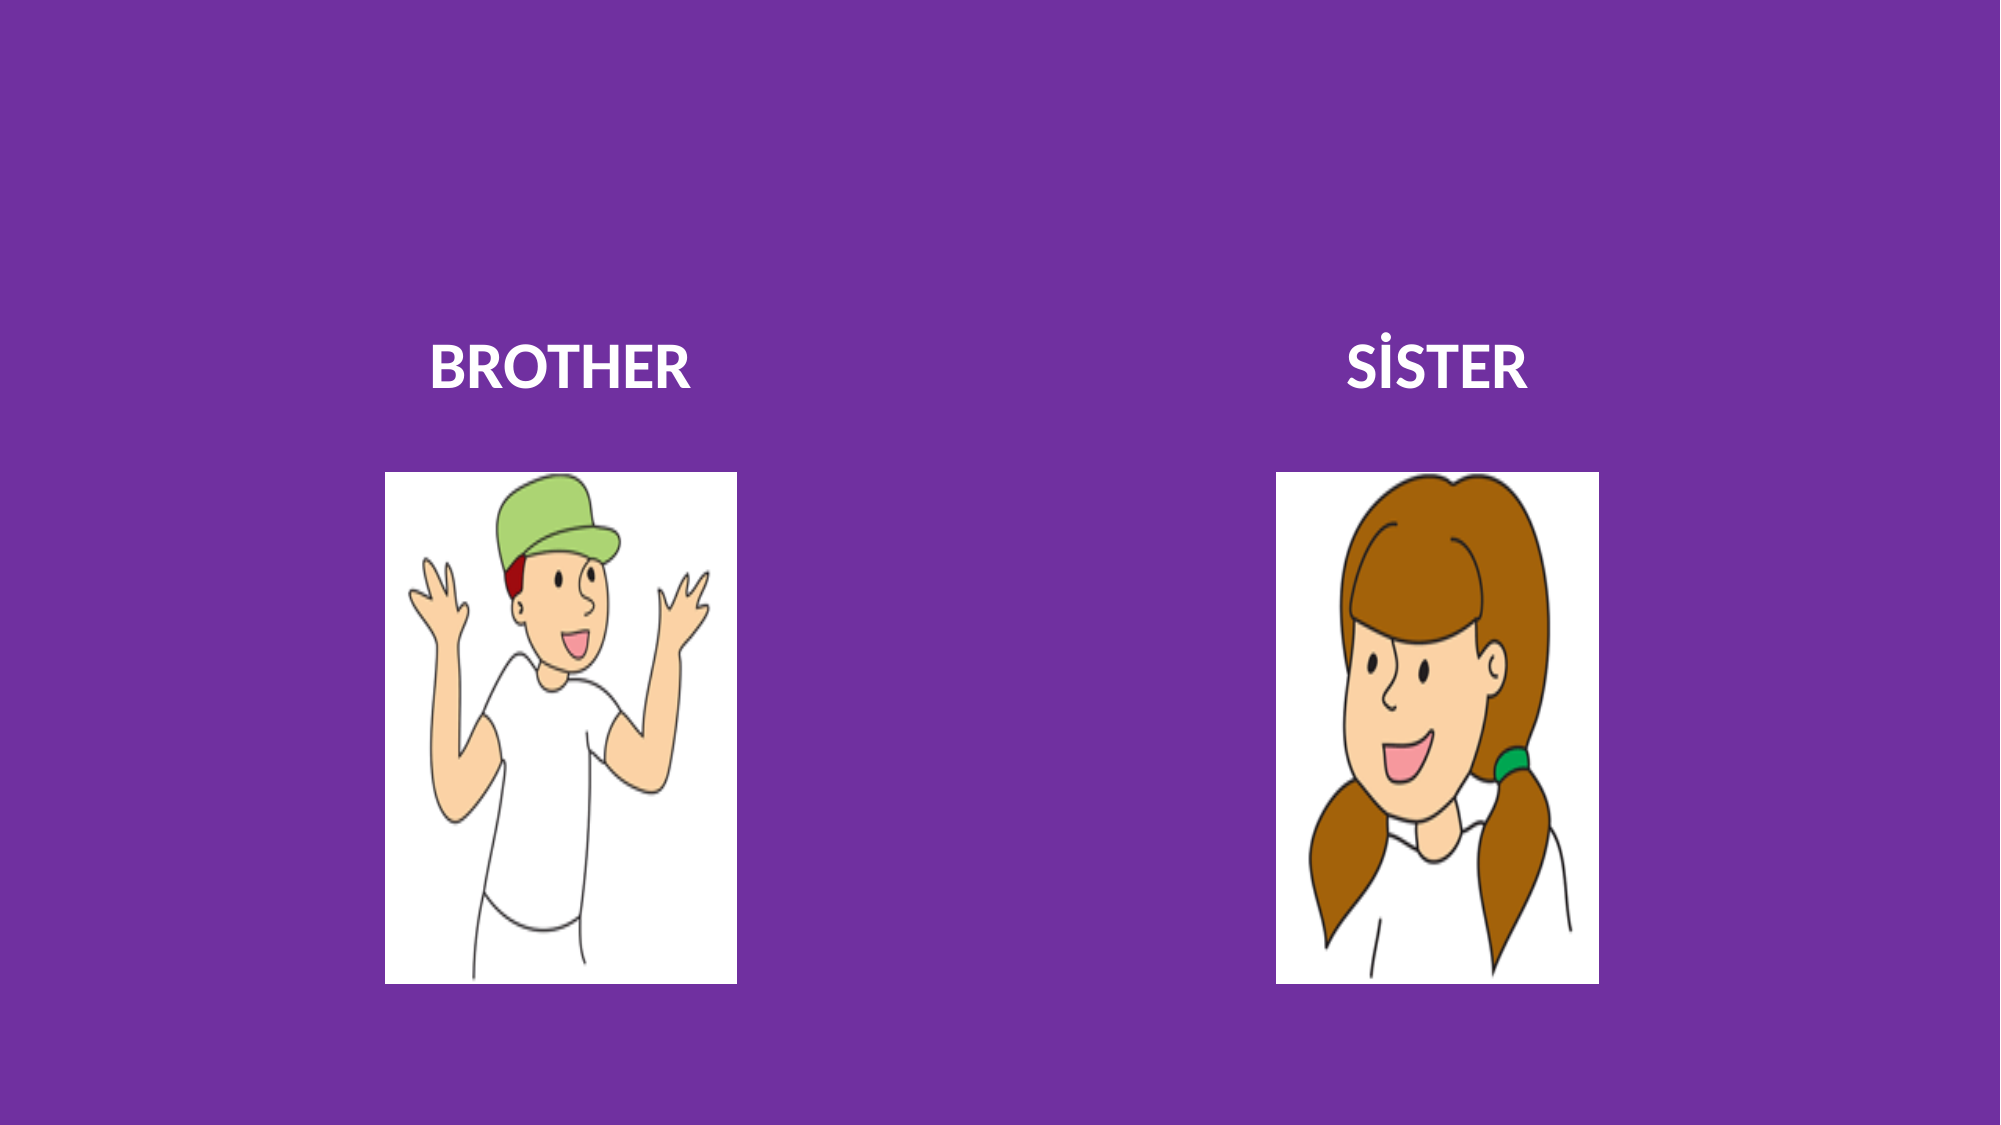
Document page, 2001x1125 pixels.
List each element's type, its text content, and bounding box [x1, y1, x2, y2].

list BROTHER [137, 275, 984, 411]
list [1276, 472, 1599, 984]
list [385, 472, 737, 984]
list SİSTER [1012, 275, 1863, 411]
